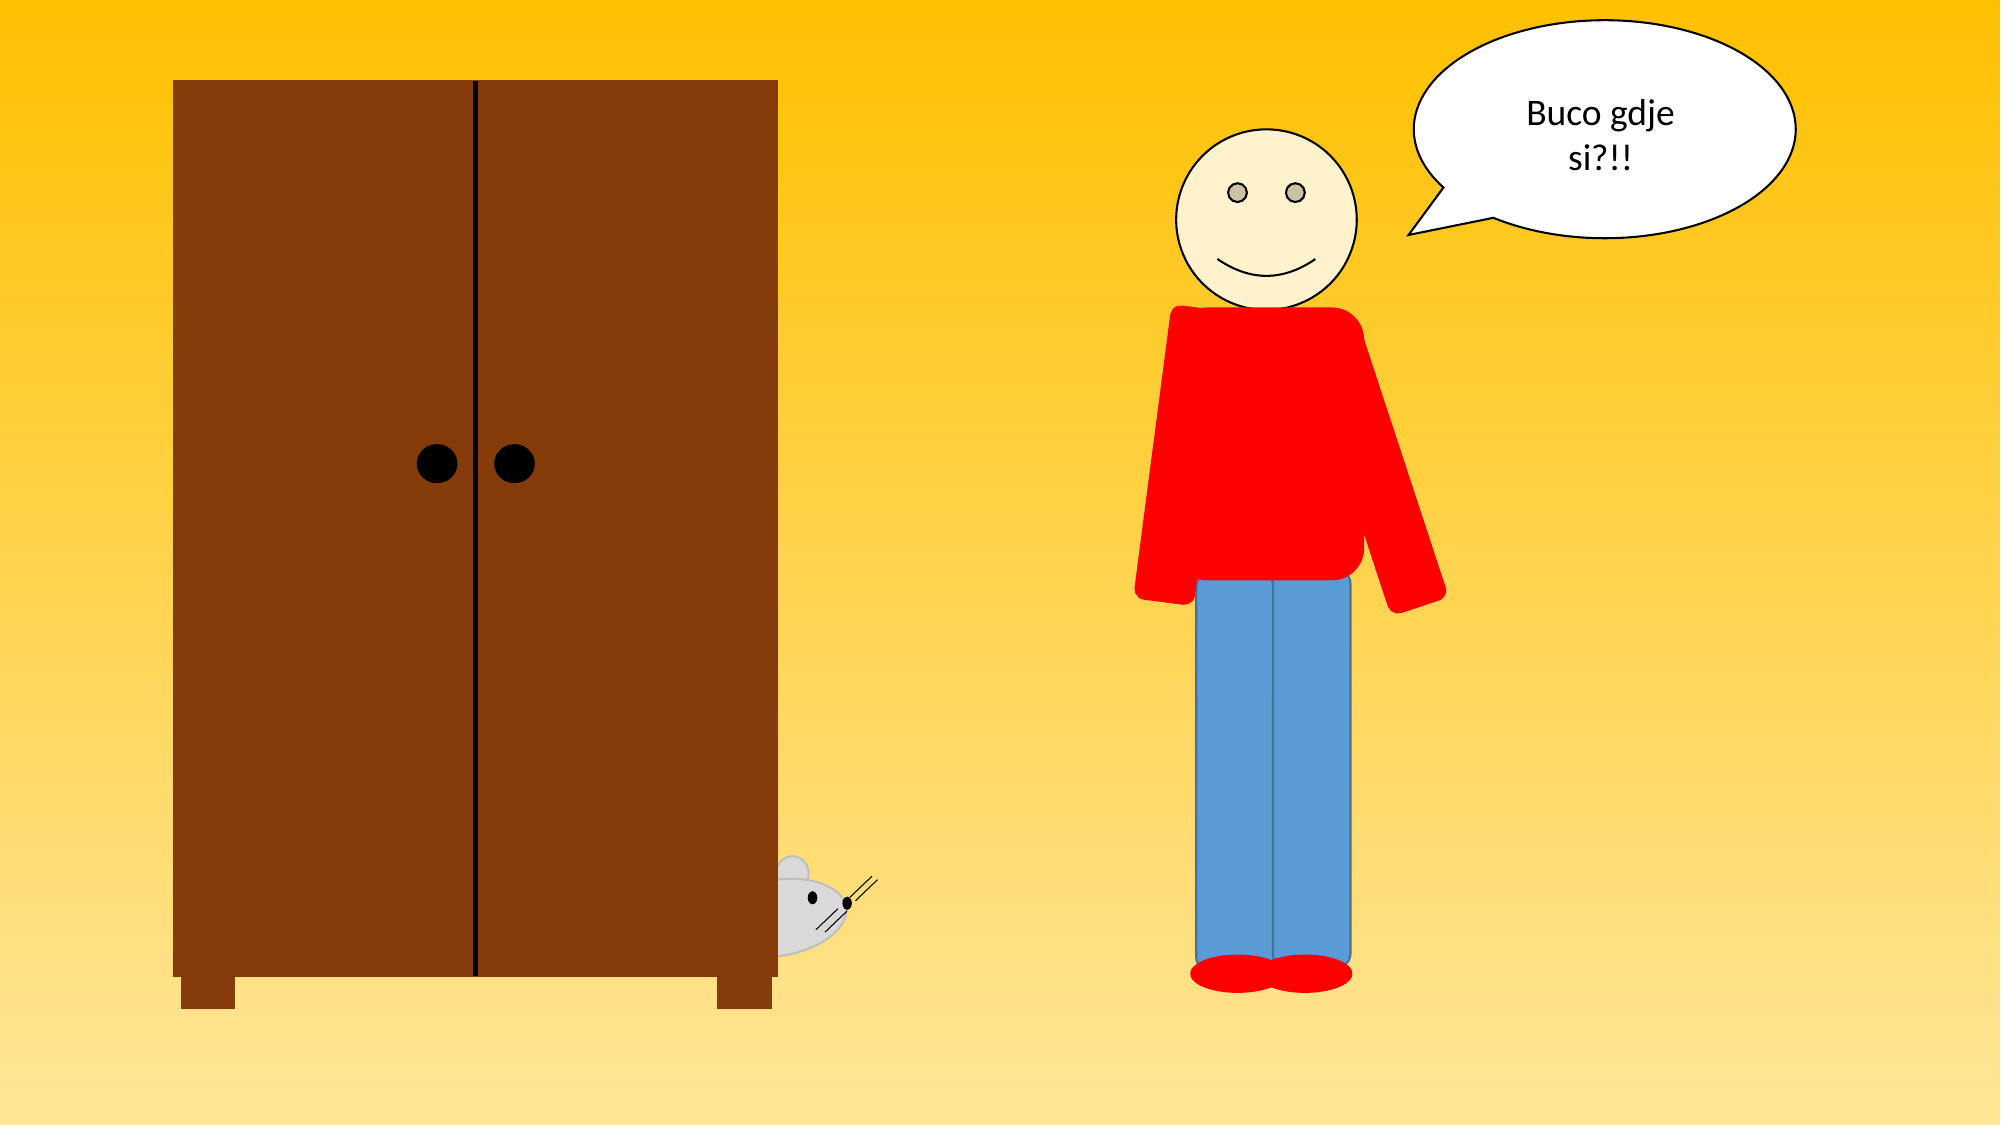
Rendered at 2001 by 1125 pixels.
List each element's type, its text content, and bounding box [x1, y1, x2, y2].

text_box Buco gdje si?!! [1487, 80, 1714, 186]
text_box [778, 856, 878, 957]
text_box [1406, 19, 1797, 240]
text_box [1153, 129, 1404, 992]
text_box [174, 80, 778, 1009]
